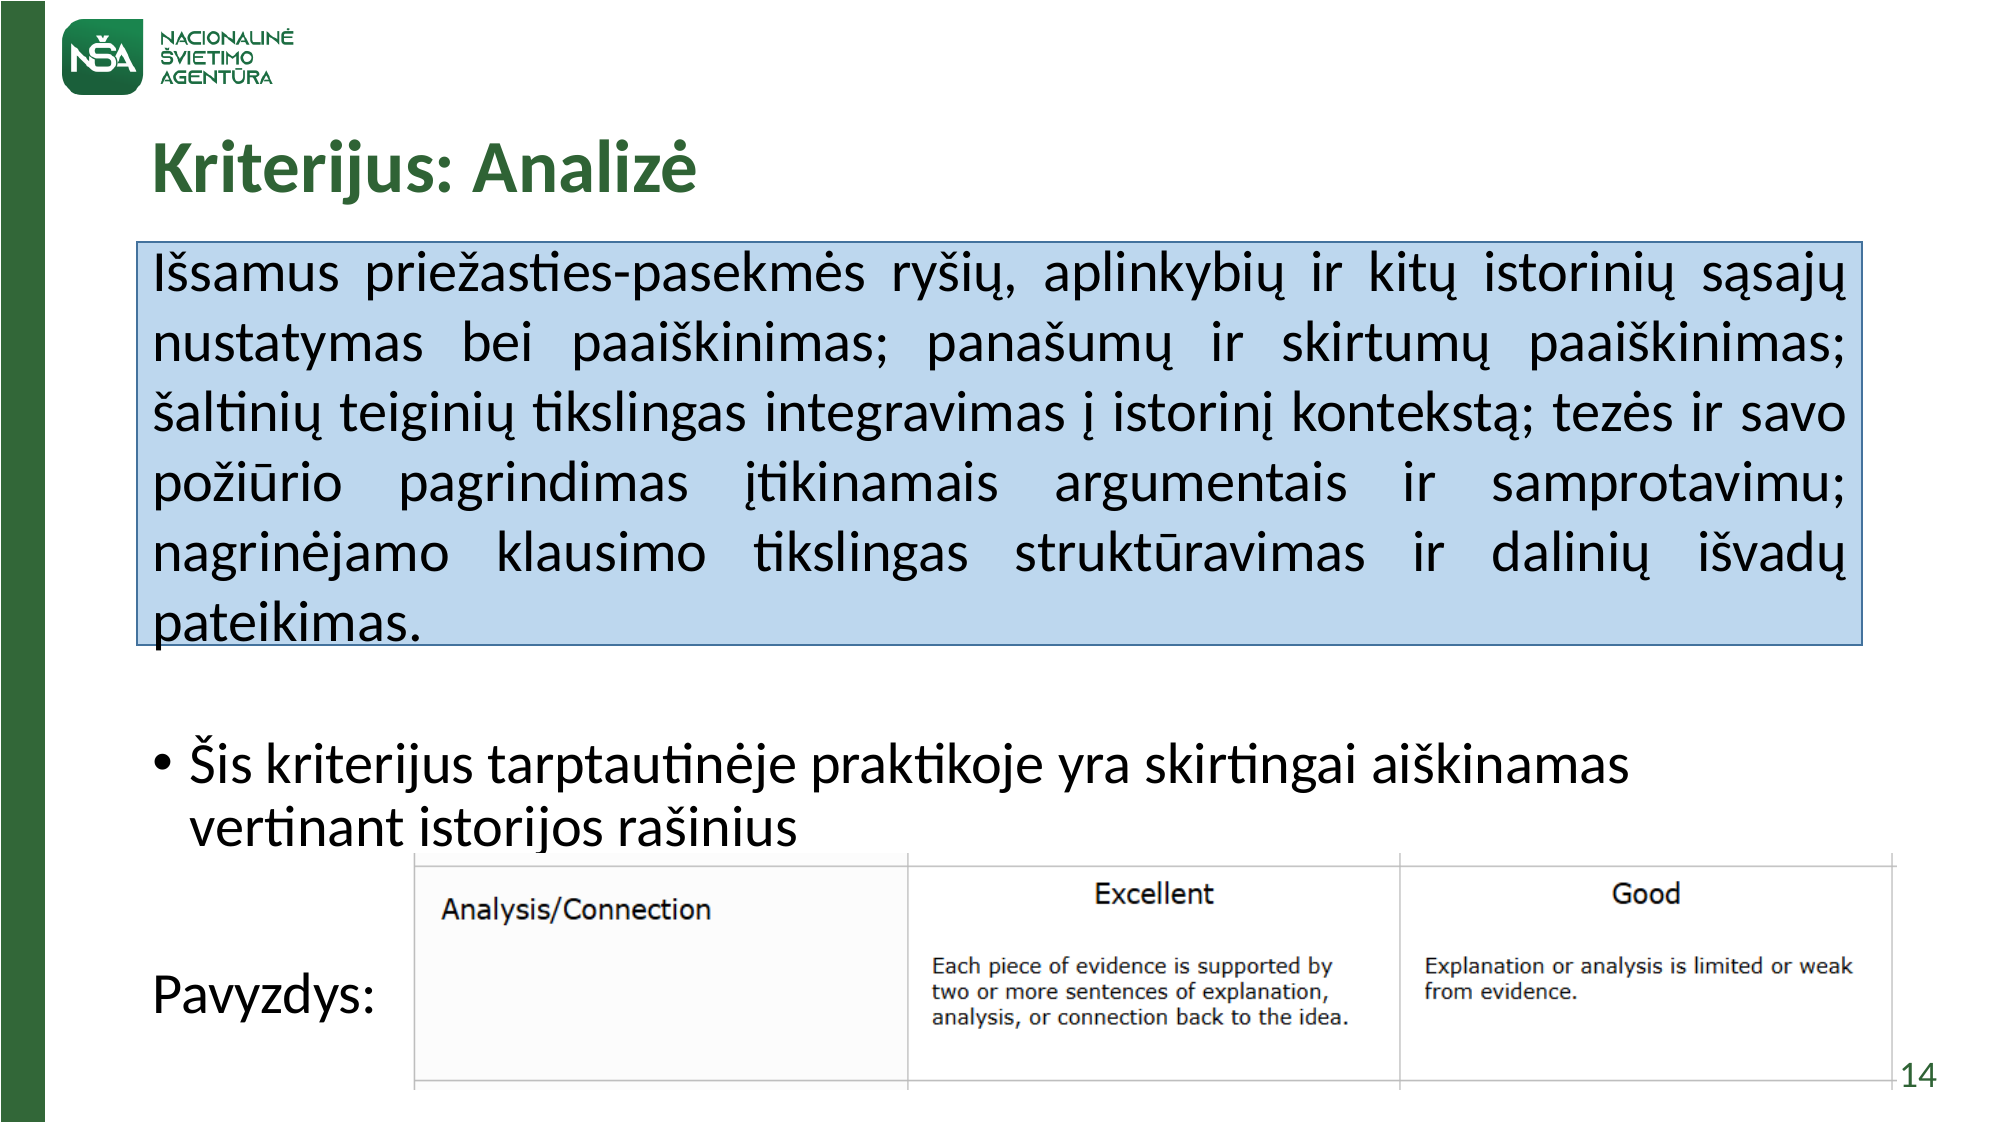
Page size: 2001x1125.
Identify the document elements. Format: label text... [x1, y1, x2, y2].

slide_number 14 [1502, 1042, 1953, 1103]
text_box Išsamus priežasties-pasekmės ryšių, aplinkybių ir kitų istorinių sąsajų nustatymas bei paaiškinimas; panašumų ir skirtumų paaiškinimas; šaltinių teiginių tikslingas integravimas į istorinį kontekstą; tezės ir savo požiūrio pagrindimas įtikinamais argumentais ir samprotavimu; nagrinėjamo klausimo tikslingas struktūravimas ir dalinių išvadų pateikimas. [136, 241, 1863, 646]
picture [62, 19, 294, 95]
picture [403, 853, 1897, 1090]
list Šis kriterijus tarptautinėje praktikoje yra skirtingai aiškinamas vertinant istorijos rašinius Pavyzdys: [137, 646, 1863, 1103]
title Kriterijus: Analizė [137, 59, 1863, 241]
